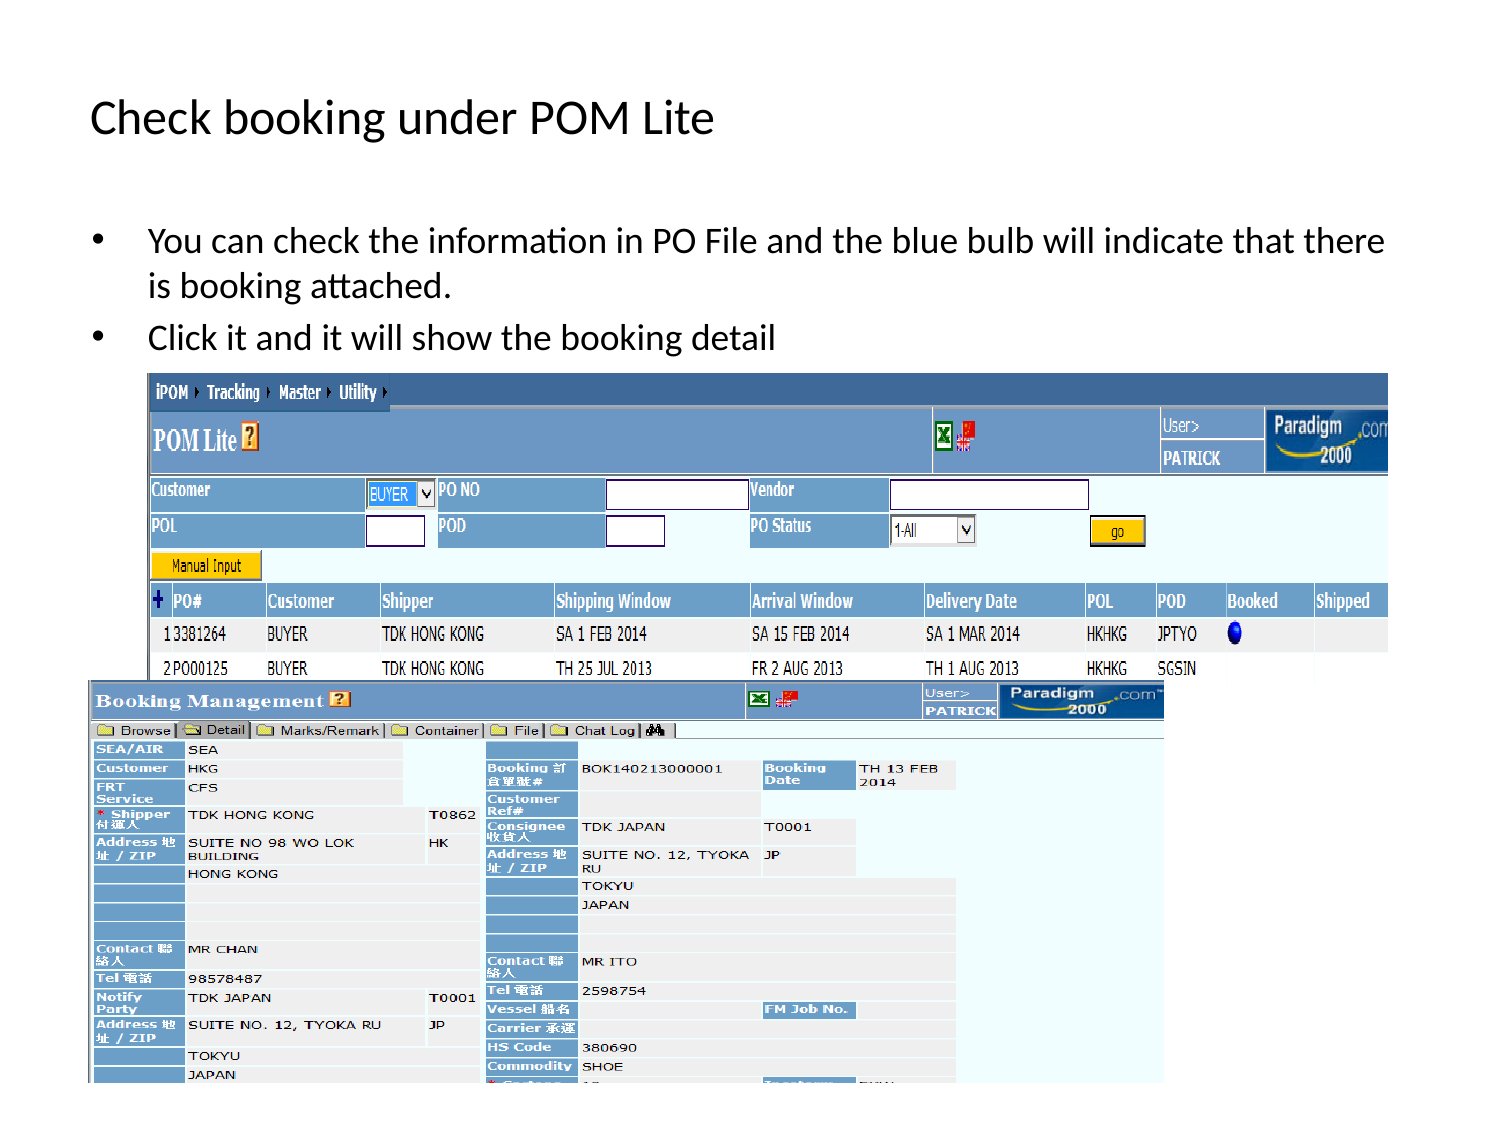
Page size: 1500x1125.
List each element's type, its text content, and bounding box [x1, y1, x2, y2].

picture [88, 373, 1389, 1083]
list You can check the information in PO File and the blue bulb will indicate that there is booking attached. Click it and it will show the booking detail [76, 208, 1427, 887]
title Check booking under POM Lite [75, 45, 1425, 185]
